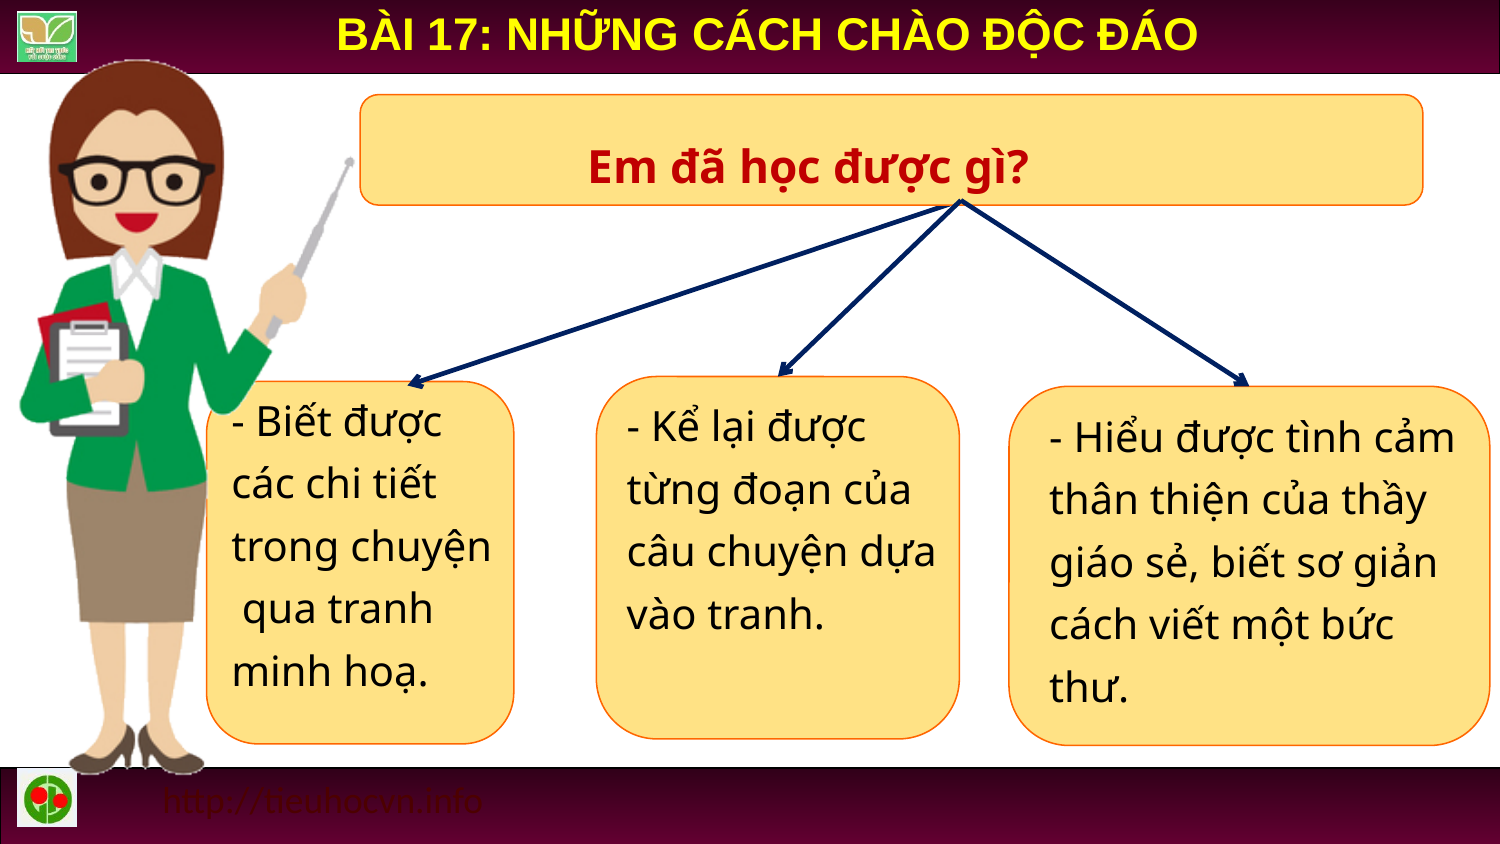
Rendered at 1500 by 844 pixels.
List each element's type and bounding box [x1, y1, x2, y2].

picture [0, 20, 393, 794]
text_box [407, 201, 960, 386]
text_box [960, 201, 1250, 387]
text_box [0, 0, 1500, 844]
text_box [777, 201, 960, 377]
